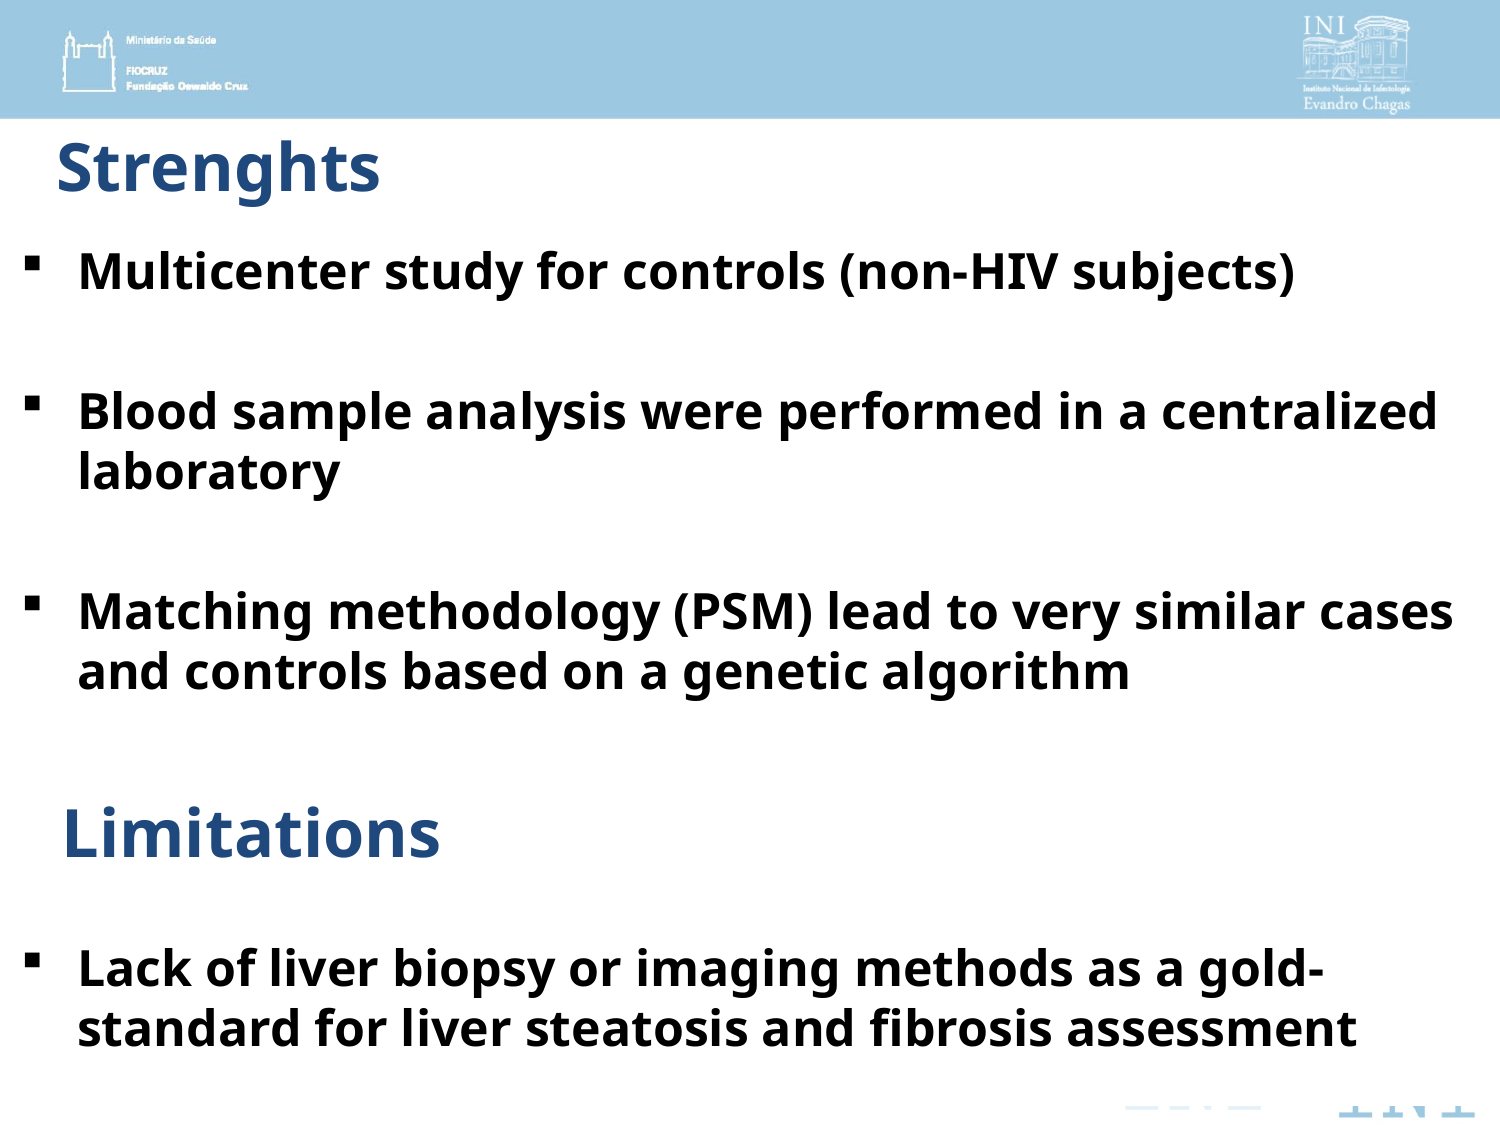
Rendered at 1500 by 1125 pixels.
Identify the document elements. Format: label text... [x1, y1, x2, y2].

title Limitations [46, 755, 1364, 906]
list Lack of liver biopsy or imaging methods as a gold-standard for liver steatosis and fibrosis assessment [5, 928, 1489, 1106]
picture [0, 0, 1500, 1125]
text_box Multicenter study for controls (non-HIV subjects) Blood sample analysis were performed in a centralized laboratory Matching methodology (PSM) lead to very similar cases and controls based on a genetic algorithm [5, 231, 1489, 549]
text_box Strenghts [41, 90, 1358, 240]
